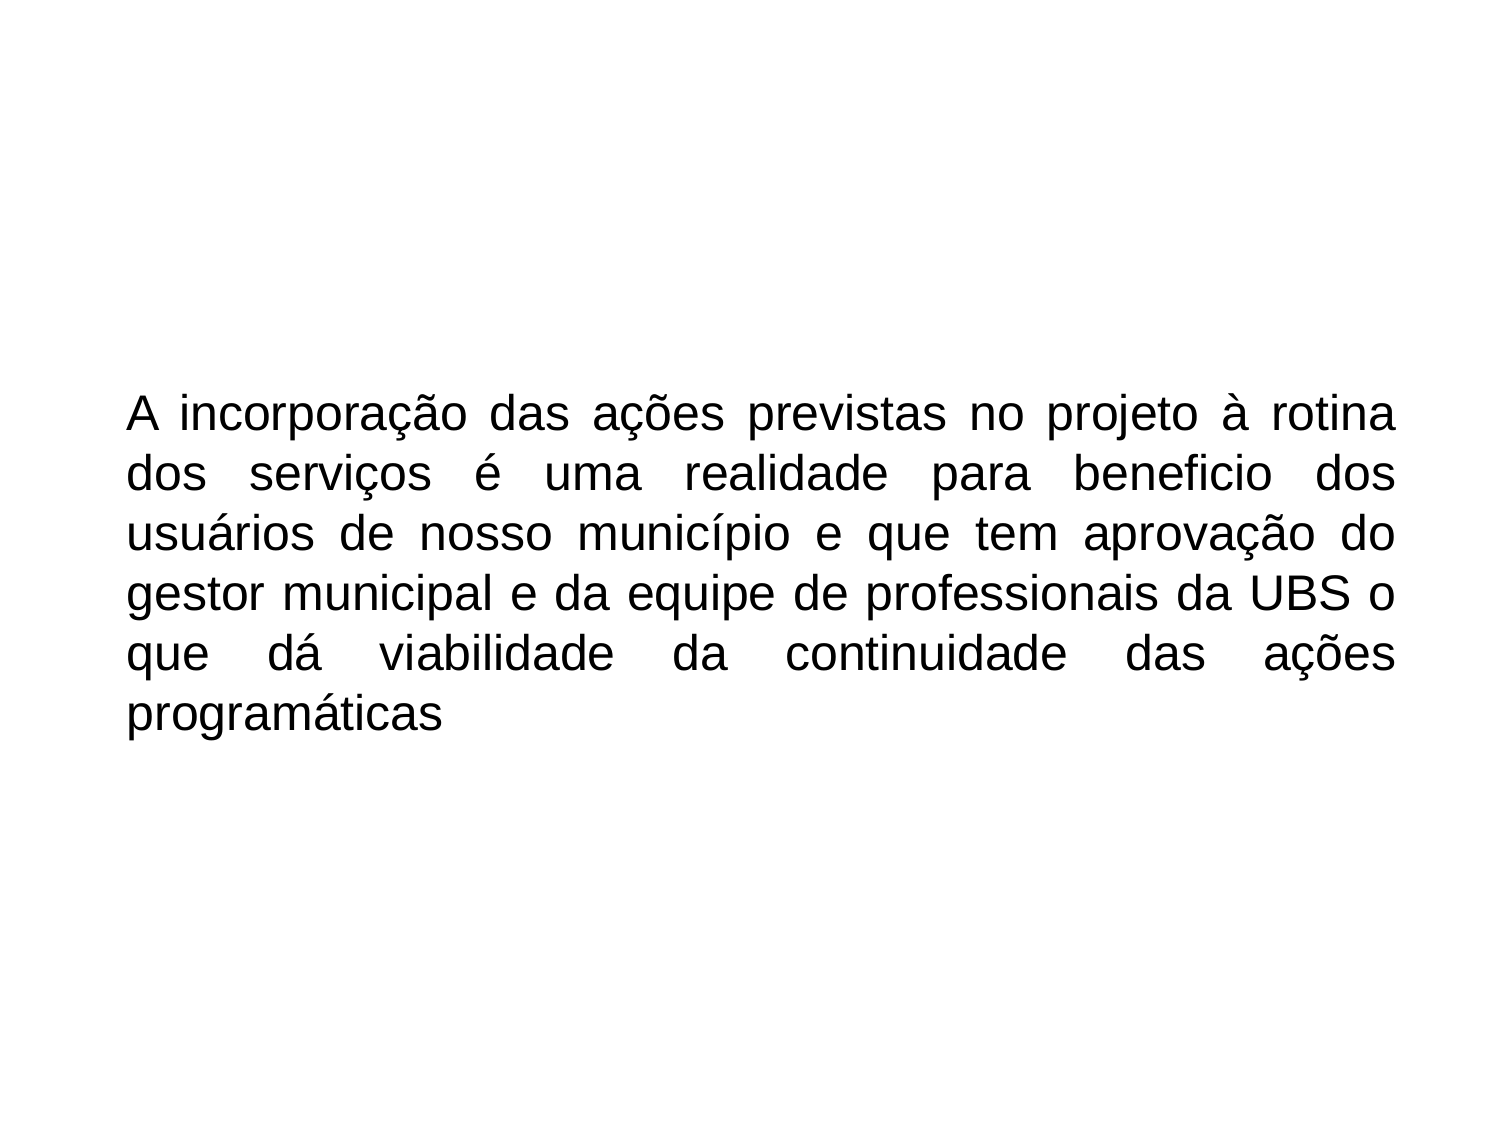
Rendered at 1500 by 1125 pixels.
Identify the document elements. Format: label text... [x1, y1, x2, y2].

text_box A incorporação das ações previstas no projeto à rotina dos serviços é uma realidade para beneficio dos usuários de nosso município e que tem aprovação do gestor municipal e da equipe de professionais da UBS o que dá viabilidade da continuidade das ações programáticas [112, 373, 1412, 869]
